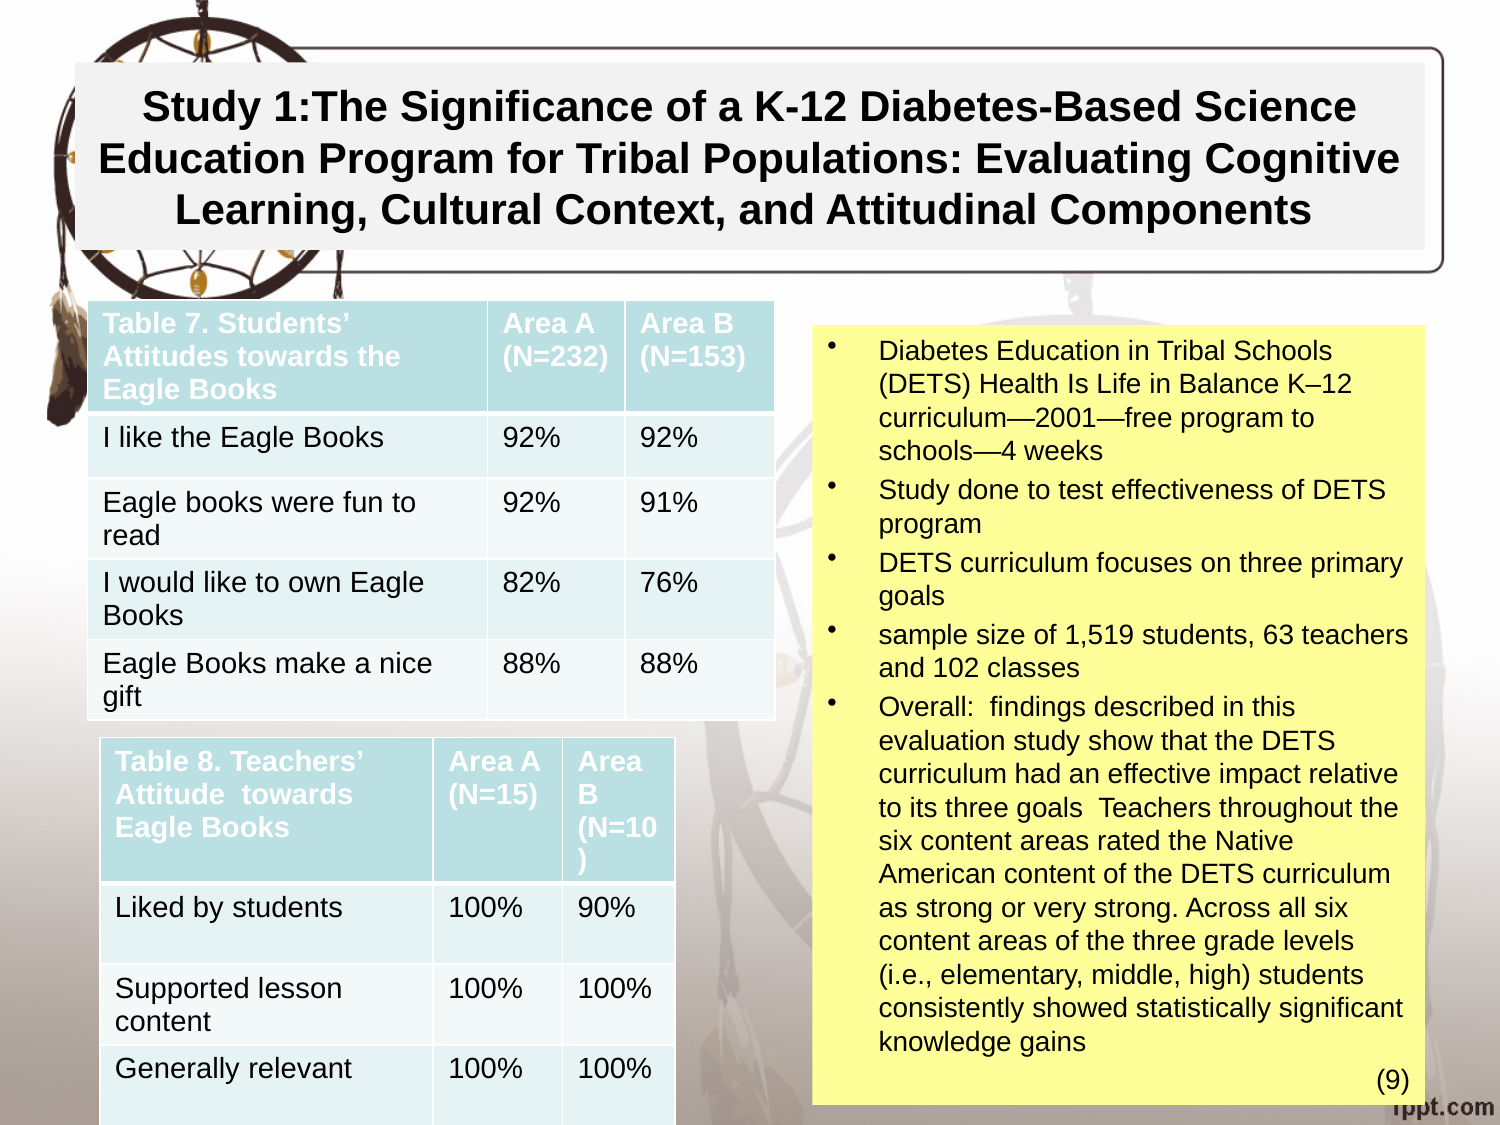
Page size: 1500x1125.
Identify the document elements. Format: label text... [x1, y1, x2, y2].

table_header Table 7. Students’ Attitudes towards the Eagle Books [88, 301, 487, 411]
table_cell Liked by students [101, 886, 432, 963]
table_cell Eagle books were fun to read [88, 479, 487, 558]
table_header Area A (N=232) [488, 301, 624, 411]
table_cell 92% [488, 479, 624, 558]
table_cell 82% [488, 560, 624, 639]
table_cell 91% [626, 479, 774, 558]
table_cell I like the Eagle Books [88, 416, 487, 477]
table_cell 100% [434, 965, 562, 1044]
table_cell 100% [563, 965, 674, 1044]
table_header Area A (N=15) [434, 738, 562, 881]
table_cell I would like to own Eagle Books [88, 560, 487, 639]
table_cell Eagle Books make a nice gift [88, 640, 487, 719]
table_cell 76% [626, 560, 774, 639]
title Study 1:The Significance of a K-12 Diabetes-Based Science Education Program for Tribal Populations: Evaluating Cognitive Learning, Cultural Context, and Attitudinal Components [75, 62, 1425, 250]
table_cell 92% [626, 416, 774, 477]
table_header Table 8. Teachers’ Attitude towards Eagle Books [101, 738, 432, 881]
picture [0, 0, 1500, 1125]
table_cell 88% [626, 640, 774, 719]
table_cell 88% [488, 640, 624, 719]
table_cell 90% [563, 886, 674, 963]
table_cell Generally relevant [101, 1046, 432, 1125]
table_cell Supported lesson content [101, 965, 432, 1044]
table_cell 100% [563, 1046, 674, 1125]
table_cell 100% [434, 1046, 562, 1125]
list Diabetes Education in Tribal Schools (DETS) Health Is Life in Balance K–12 curriculum—2001—free program to schools—4 weeks Study done to test effectiveness of DETS program DETS curriculum focuses on three primary goals sample size of 1,519 students, 63 teachers and 102 classes Overall: findings described in this evaluation study show that the DETS curriculum had an effective impact relative to its three goals Teachers throughout the six content areas rated the Native American content of the DETS curriculum as strong or very strong. Across all six content areas of the three grade levels (i.e., elementary, middle, high) students consistently showed statistically significant knowledge gains (9) [812, 324, 1425, 1105]
table_cell 92% [488, 416, 624, 477]
table_header Area B (N=153) [626, 301, 774, 411]
table_cell 100% [434, 886, 562, 963]
table_header Area B (N=10) [563, 738, 674, 881]
